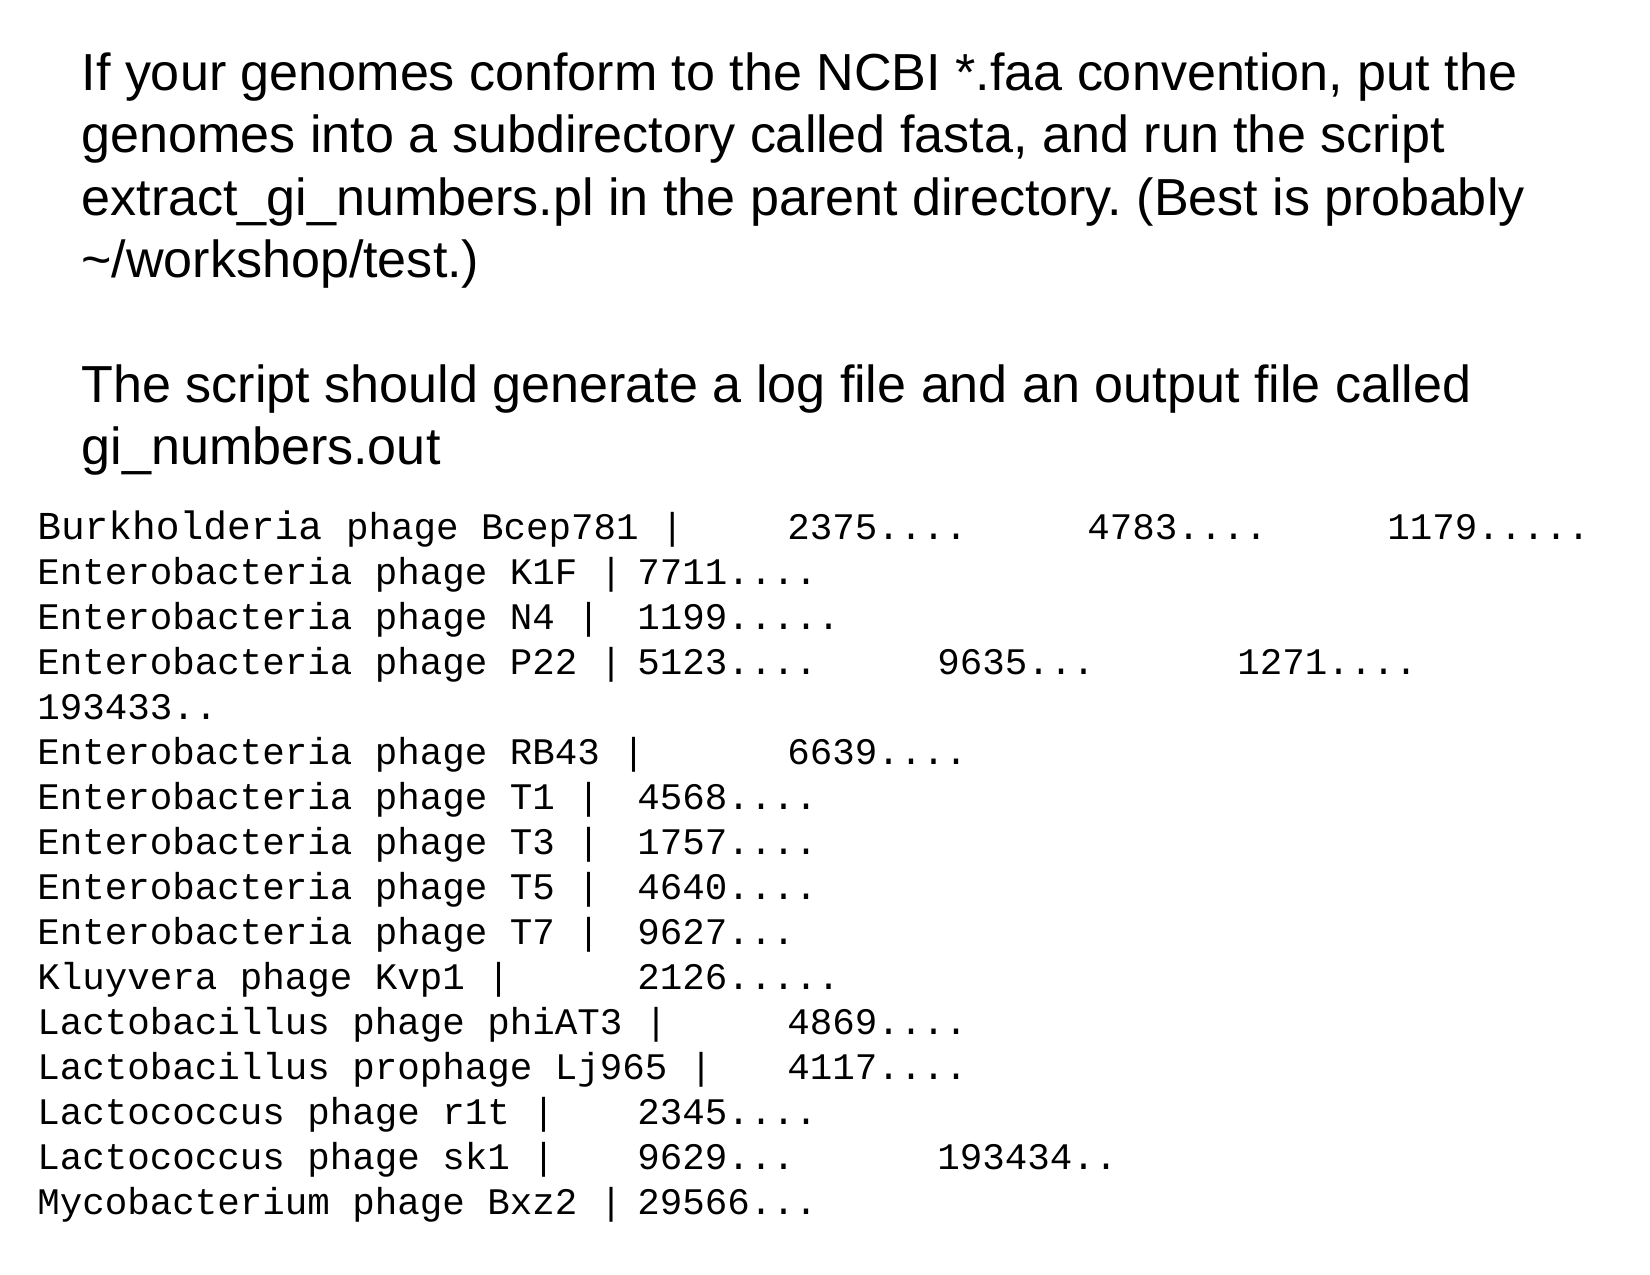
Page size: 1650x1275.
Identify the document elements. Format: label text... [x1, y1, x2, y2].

text_box Burkholderia phage Bcep781 | 2375.... 4783.... 1179..... Enterobacteria phage K1F | 7711.... Enterobacteria phage N4 | 1199..... Enterobacteria phage P22 | 5123.... 9635... 1271.... 193433.. Enterobacteria phage RB43 | 6639.... Enterobacteria phage T1 | 4568.... Enterobacteria phage T3 | 1757.... Enterobacteria phage T5 | 4640.... Enterobacteria phage T7 | 9627... Kluyvera phage Kvp1 | 2126..... Lactobacillus phage phiAT3 | 4869.... Lactobacillus prophage Lj965 | 4117.... Lactococcus phage r1t | 2345.... Lactococcus phage sk1 | 9629... 193434.. Mycobacterium phage Bxz2 | 29566... [22, 492, 1630, 1230]
text_box If your genomes conform to the NCBI *.faa convention, put the genomes into a subdirectory called fasta, and run the script extract_gi_numbers.pl in the parent directory. (Best is probably ~/workshop/test.) The script should generate a log file and an output file called gi_numbers.out [66, 30, 1617, 492]
